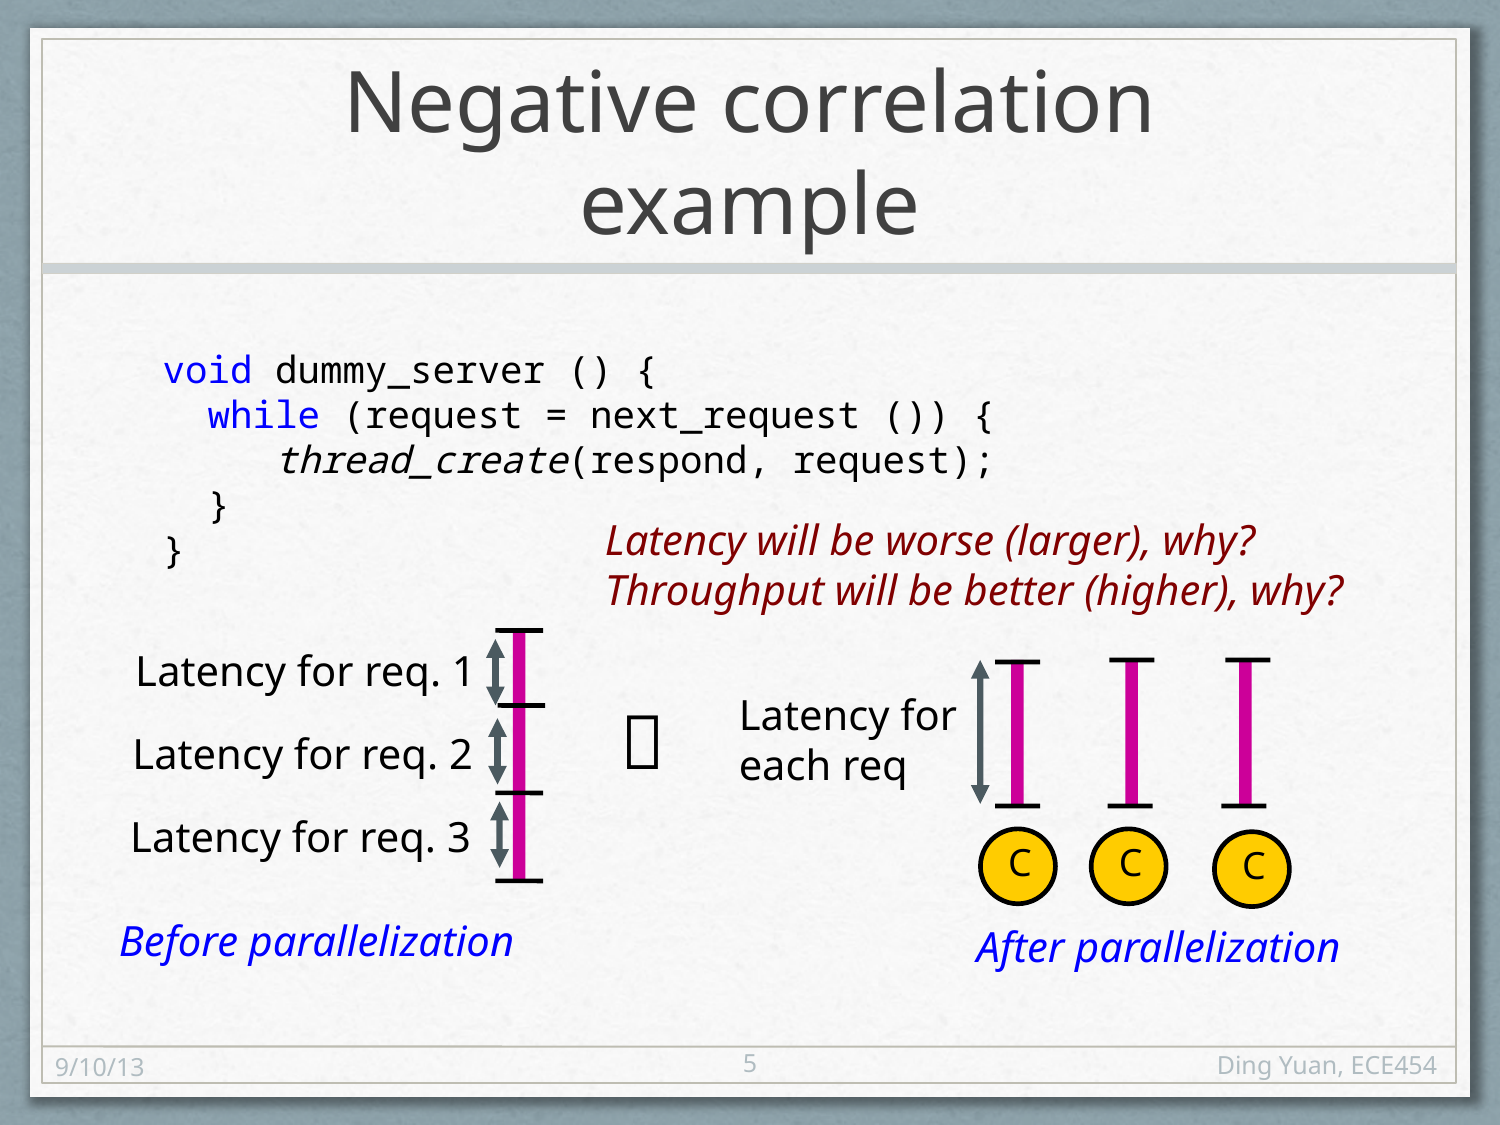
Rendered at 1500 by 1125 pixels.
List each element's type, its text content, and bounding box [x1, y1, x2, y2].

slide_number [39, 1045, 390, 1088]
picture [30, 28, 1470, 1097]
text_box void dummy_server () { while (request = next_request ()) { thread_create(respond, request); } } [147, 338, 1219, 579]
text_box Latency will be worse (larger), why? Throughput will be better (higher), why? [590, 506, 1359, 621]
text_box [81, 629, 552, 974]
title Negative correlation example [147, 40, 1353, 260]
footer Ding Yuan, ECE454 [977, 1045, 1453, 1088]
slide_number 5 [687, 1042, 813, 1088]
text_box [585, 659, 1384, 989]
